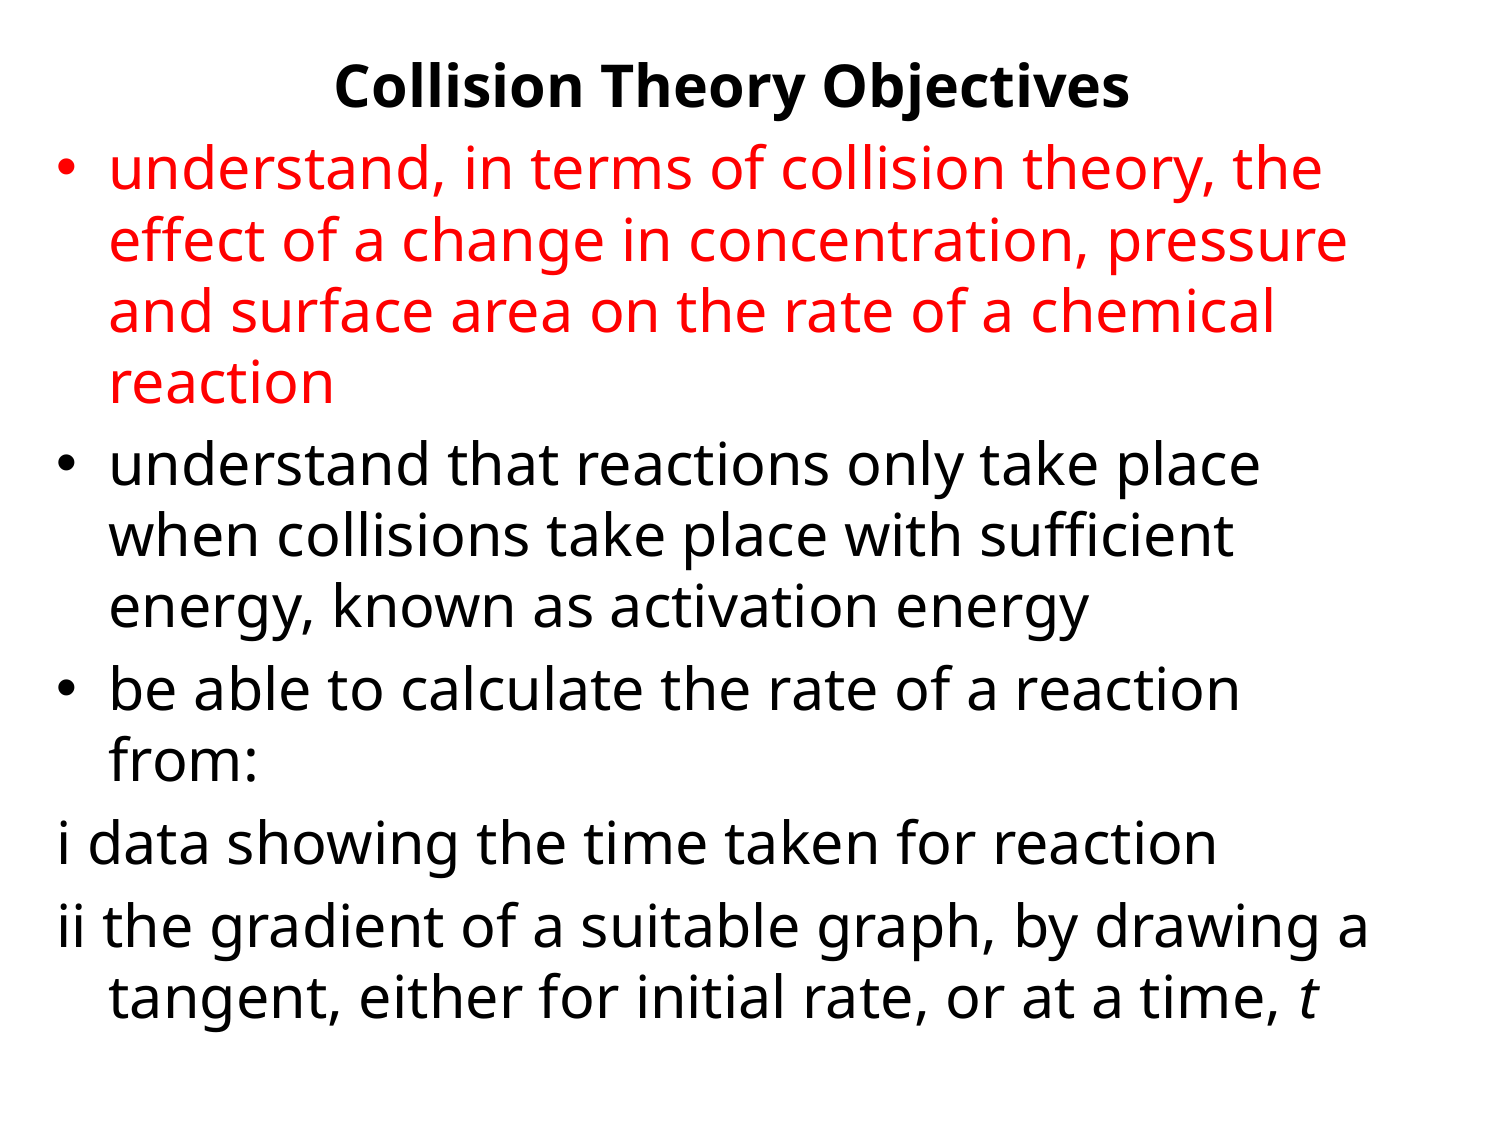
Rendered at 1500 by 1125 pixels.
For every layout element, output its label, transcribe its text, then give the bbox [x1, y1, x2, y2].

list Collision Theory Objectives understand, in terms of collision theory, the effect of a change in concentration, pressure and surface area on the rate of a chemical reaction understand that reactions only take place when collisions take place with sufficient energy, known as activation energy be able to calculate the rate of a reaction from: i data showing the time taken for reaction ii the gradient of a suitable graph, by drawing a tangent, either for initial rate, or at a time, t [41, 54, 1425, 1063]
